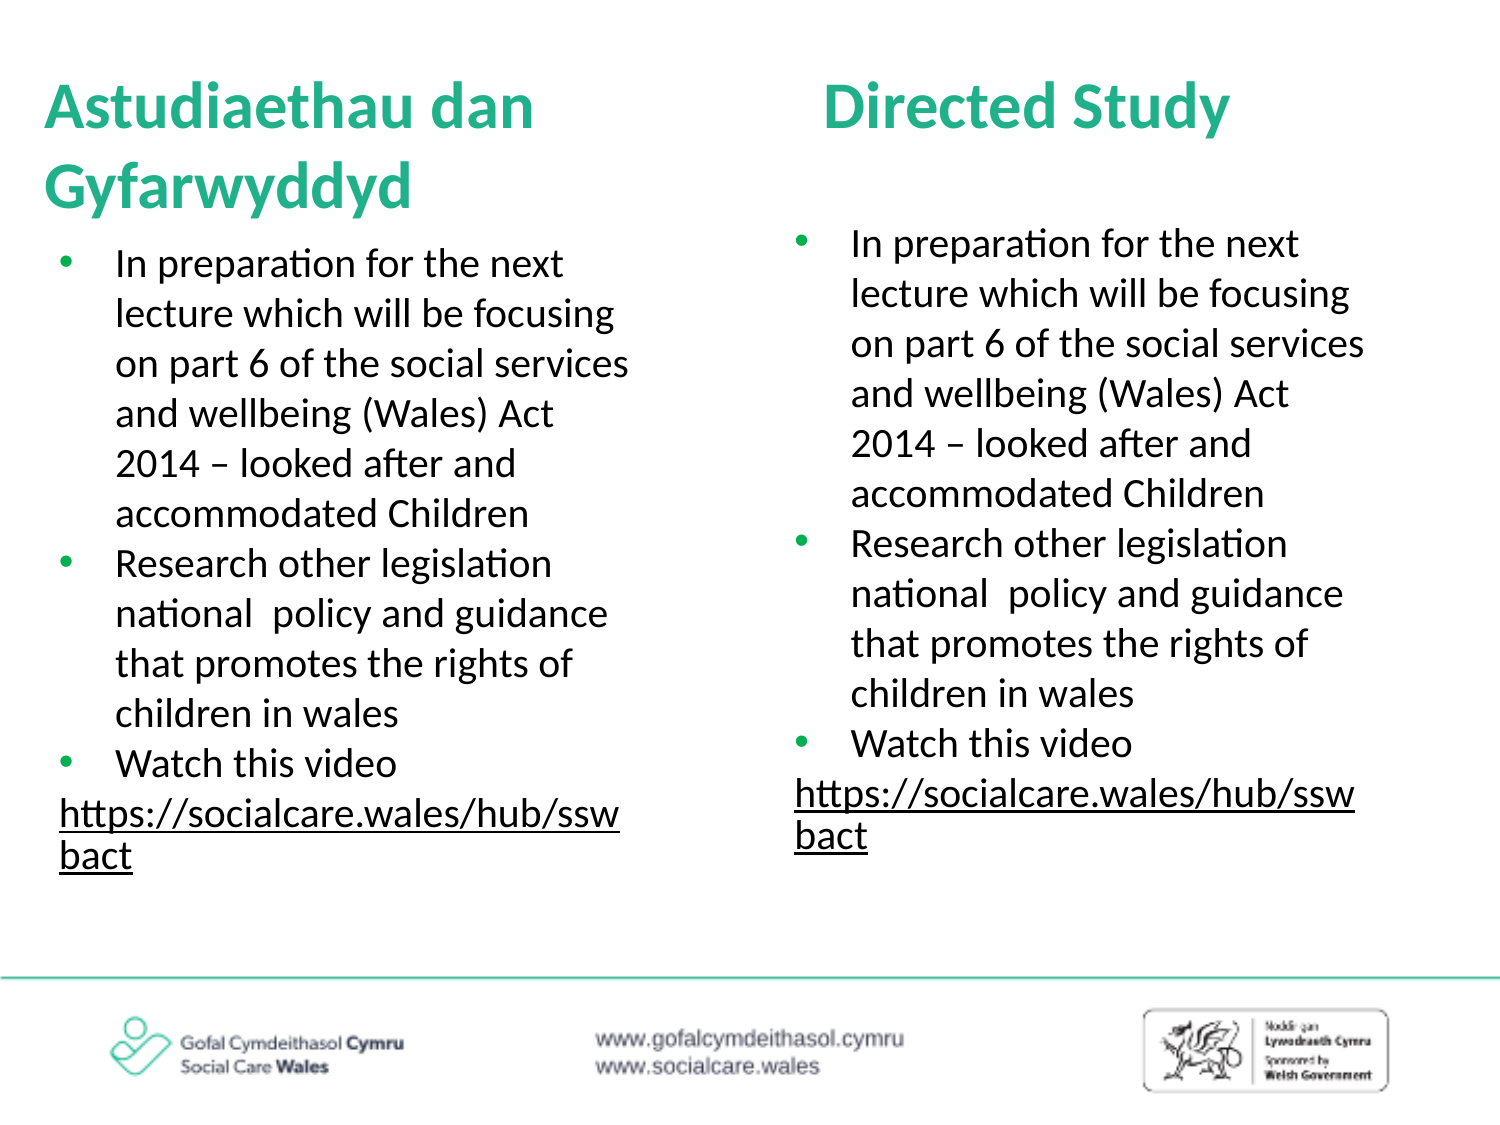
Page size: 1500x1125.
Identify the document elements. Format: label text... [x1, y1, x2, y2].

text_box Astudiaethau dan Gyfarwyddyd [29, 54, 662, 230]
text_box In preparation for the next lecture which will be focusing on part 6 of the social services and wellbeing (Wales) Act 2014 – looked after and accommodated Children Research other legislation national policy and guidance that promotes the rights of children in wales Watch this video https://socialcare.wales/hub/sswbact [779, 208, 1382, 874]
picture [0, 975, 1500, 1125]
text_box Directed Study [809, 54, 1353, 150]
text_box In preparation for the next lecture which will be focusing on part 6 of the social services and wellbeing (Wales) Act 2014 – looked after and accommodated Children Research other legislation national policy and guidance that promotes the rights of children in wales Watch this video https://socialcare.wales/hub/sswbact [44, 228, 647, 894]
